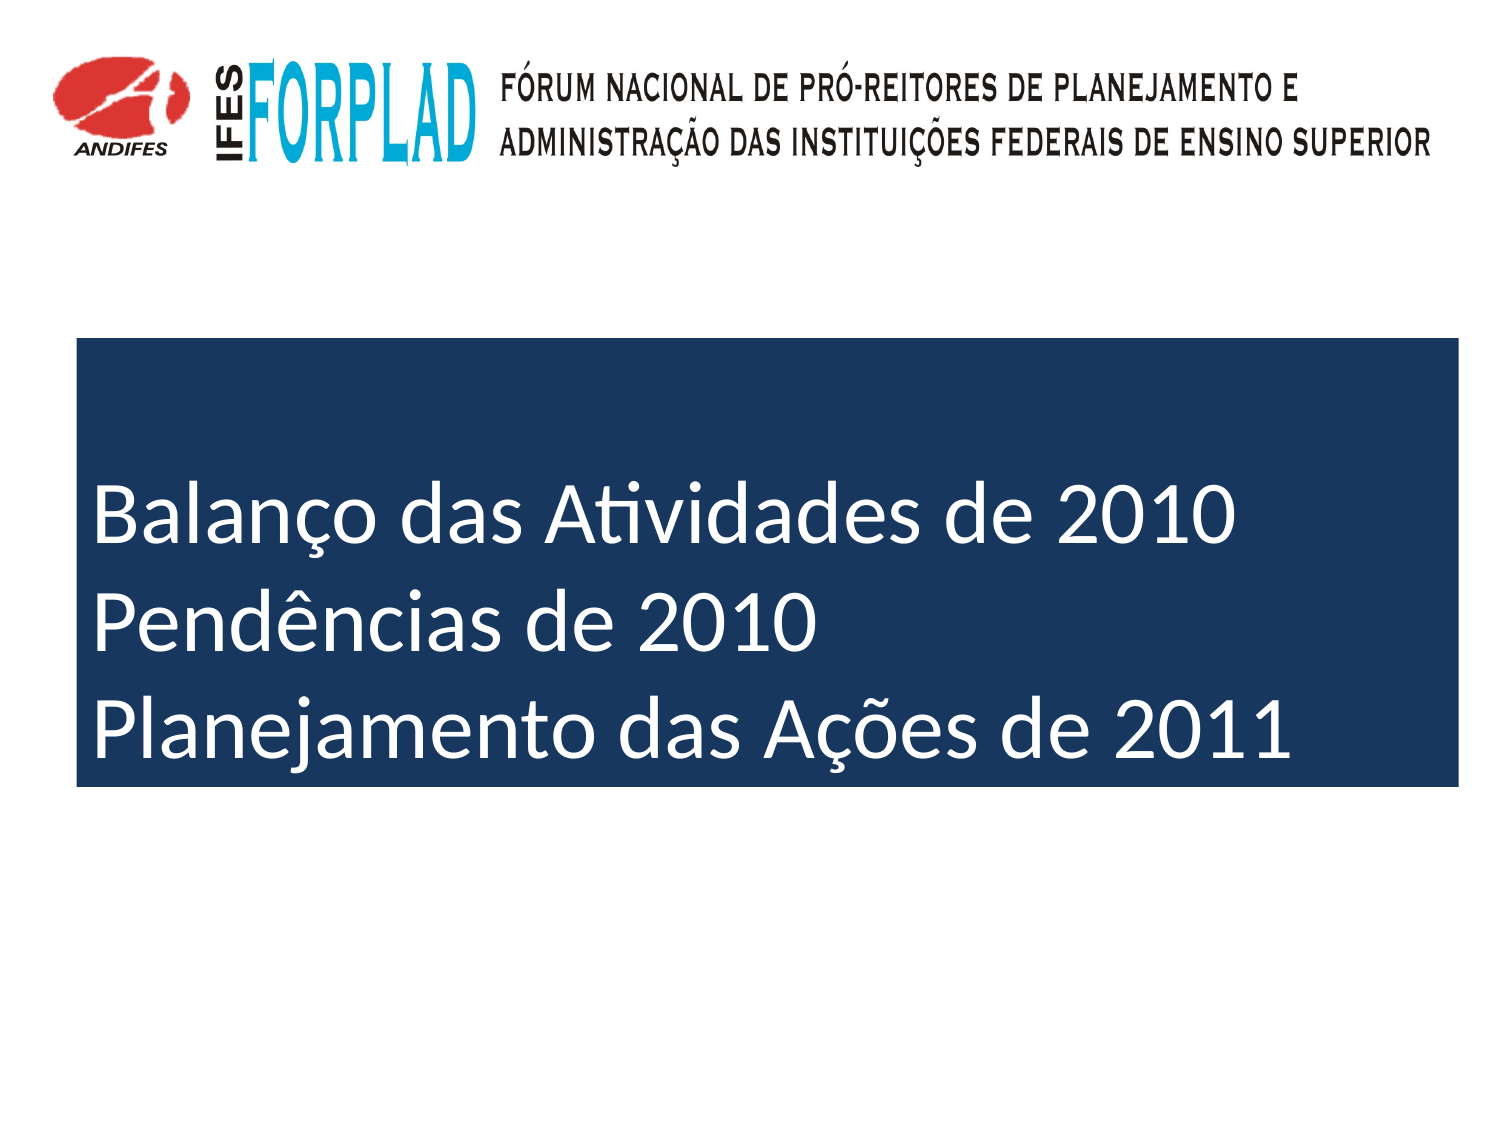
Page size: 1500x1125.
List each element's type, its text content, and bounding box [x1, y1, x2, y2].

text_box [52, 54, 1430, 167]
text_box Balanço das Atividades de 2010 Pendências de 2010 Planejamento das Ações de 2011 [76, 338, 1459, 787]
